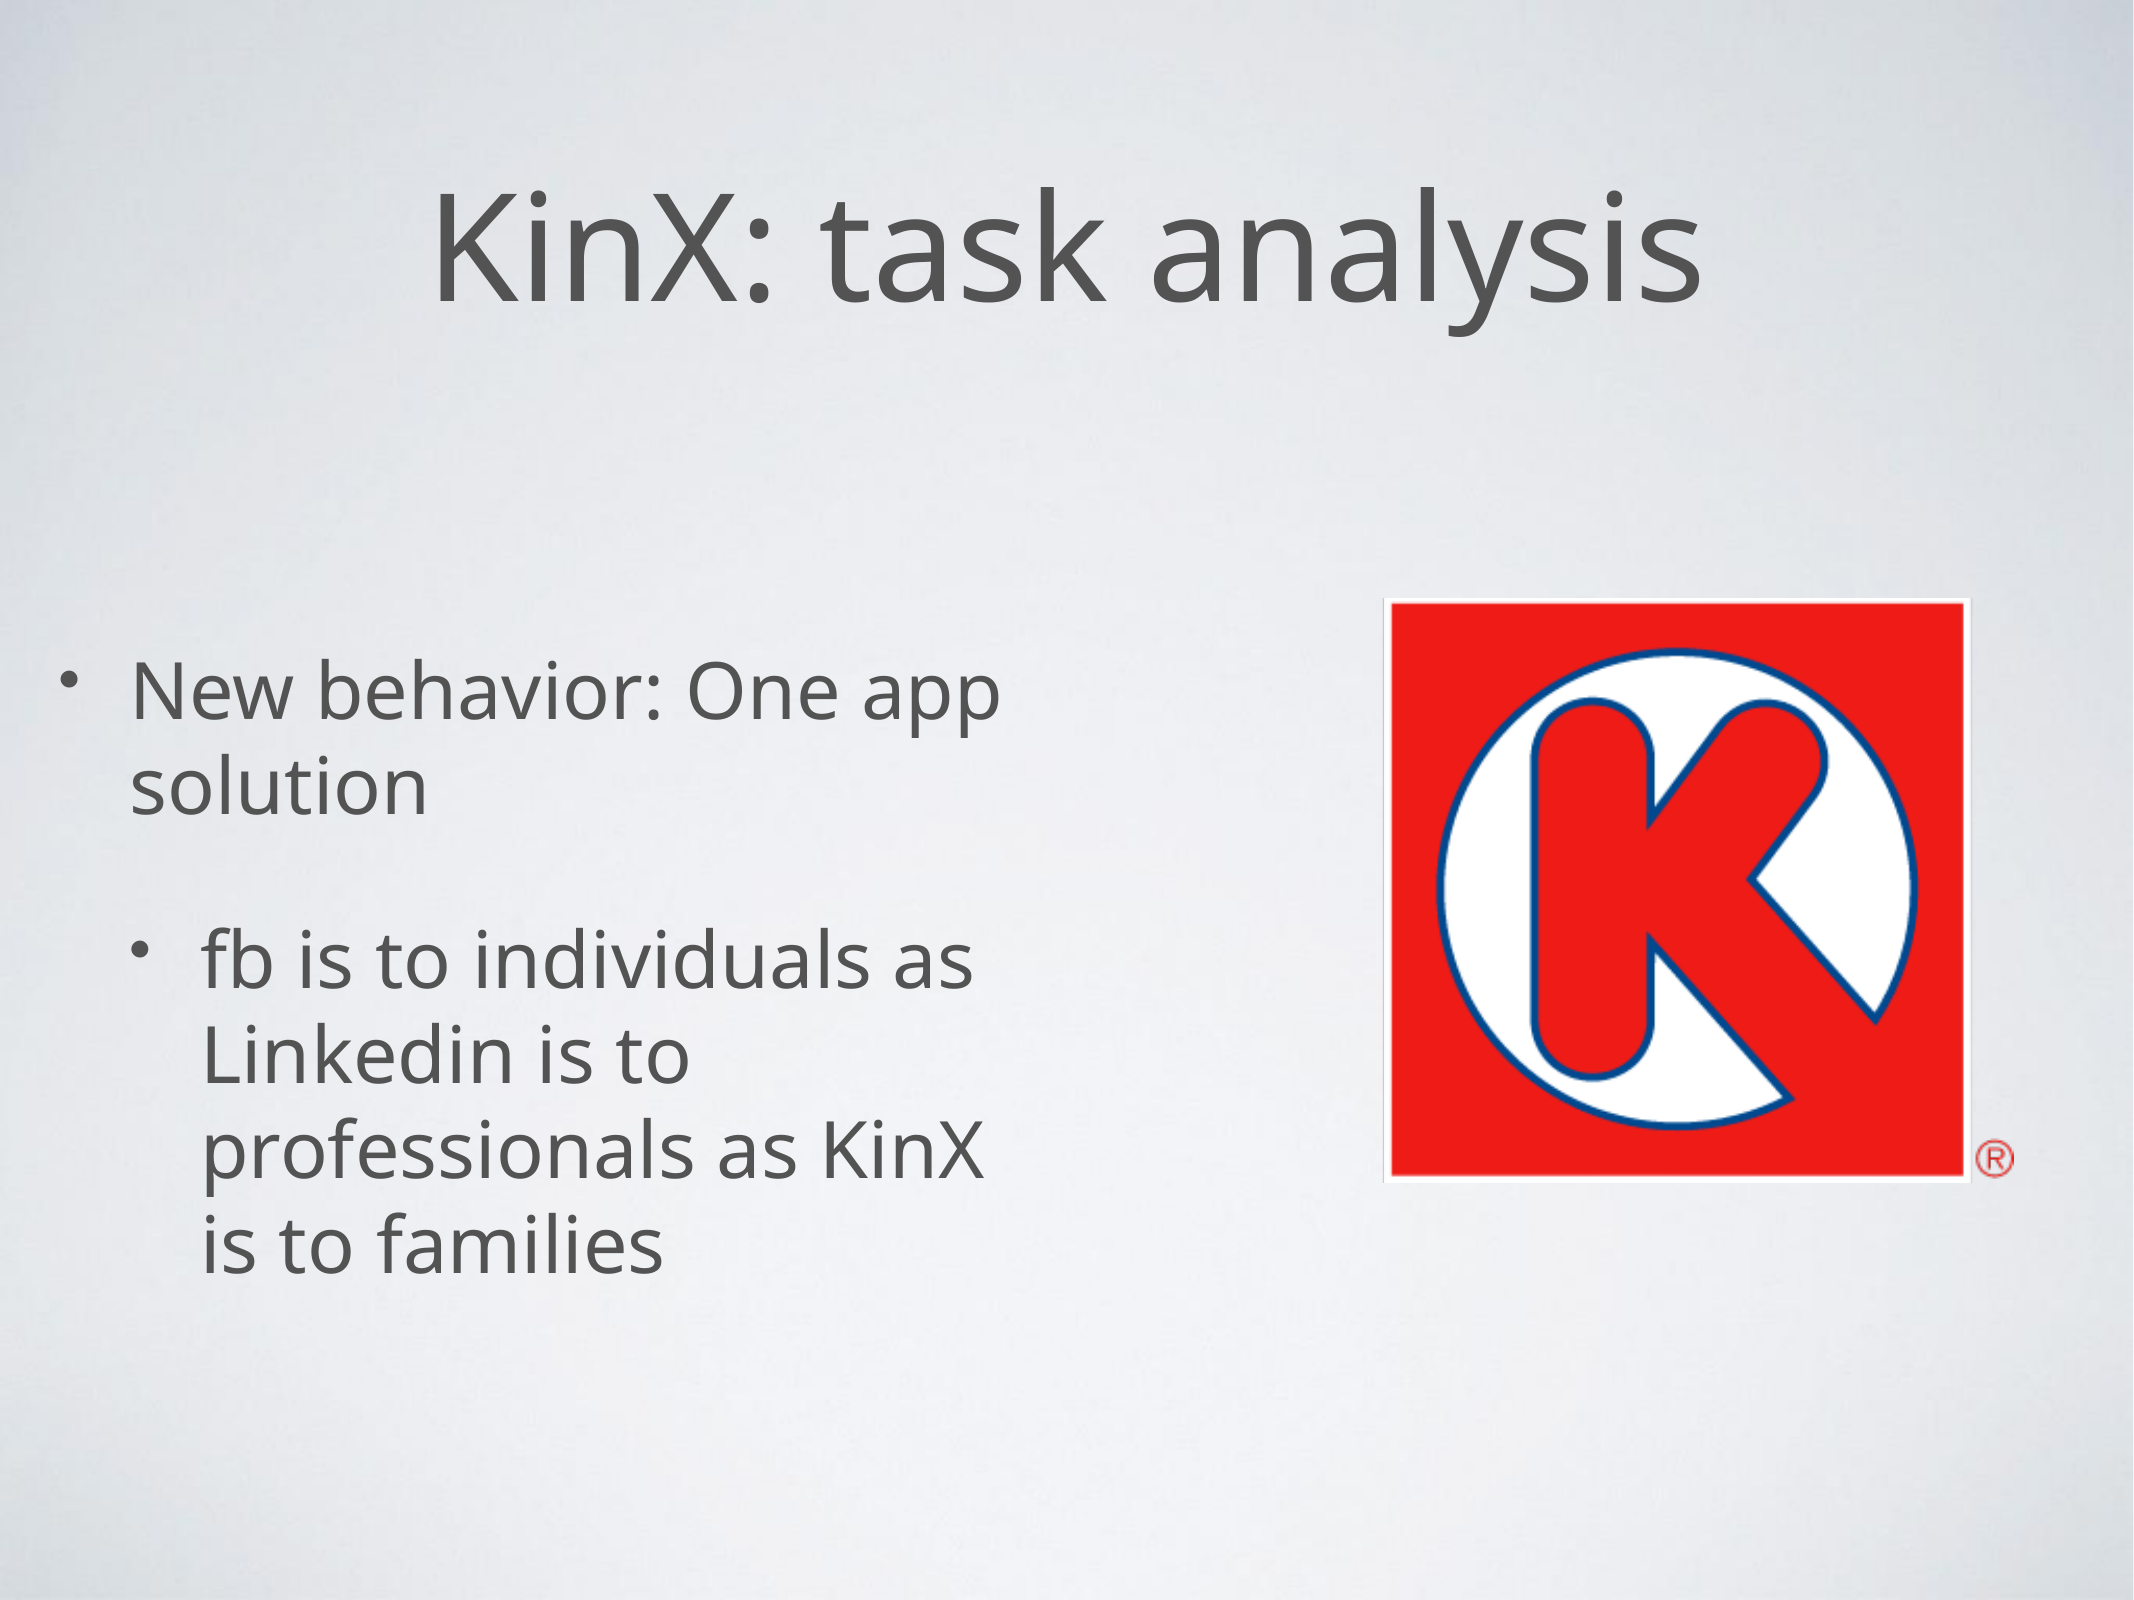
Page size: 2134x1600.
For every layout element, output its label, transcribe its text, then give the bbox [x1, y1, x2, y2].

title KinX: task analysis [57, 41, 2076, 443]
picture [0, 0, 2134, 1600]
list New behavior: One app solution fb is to individuals as Linkedin is to professionals as KinX is to families [57, 447, 1026, 1482]
